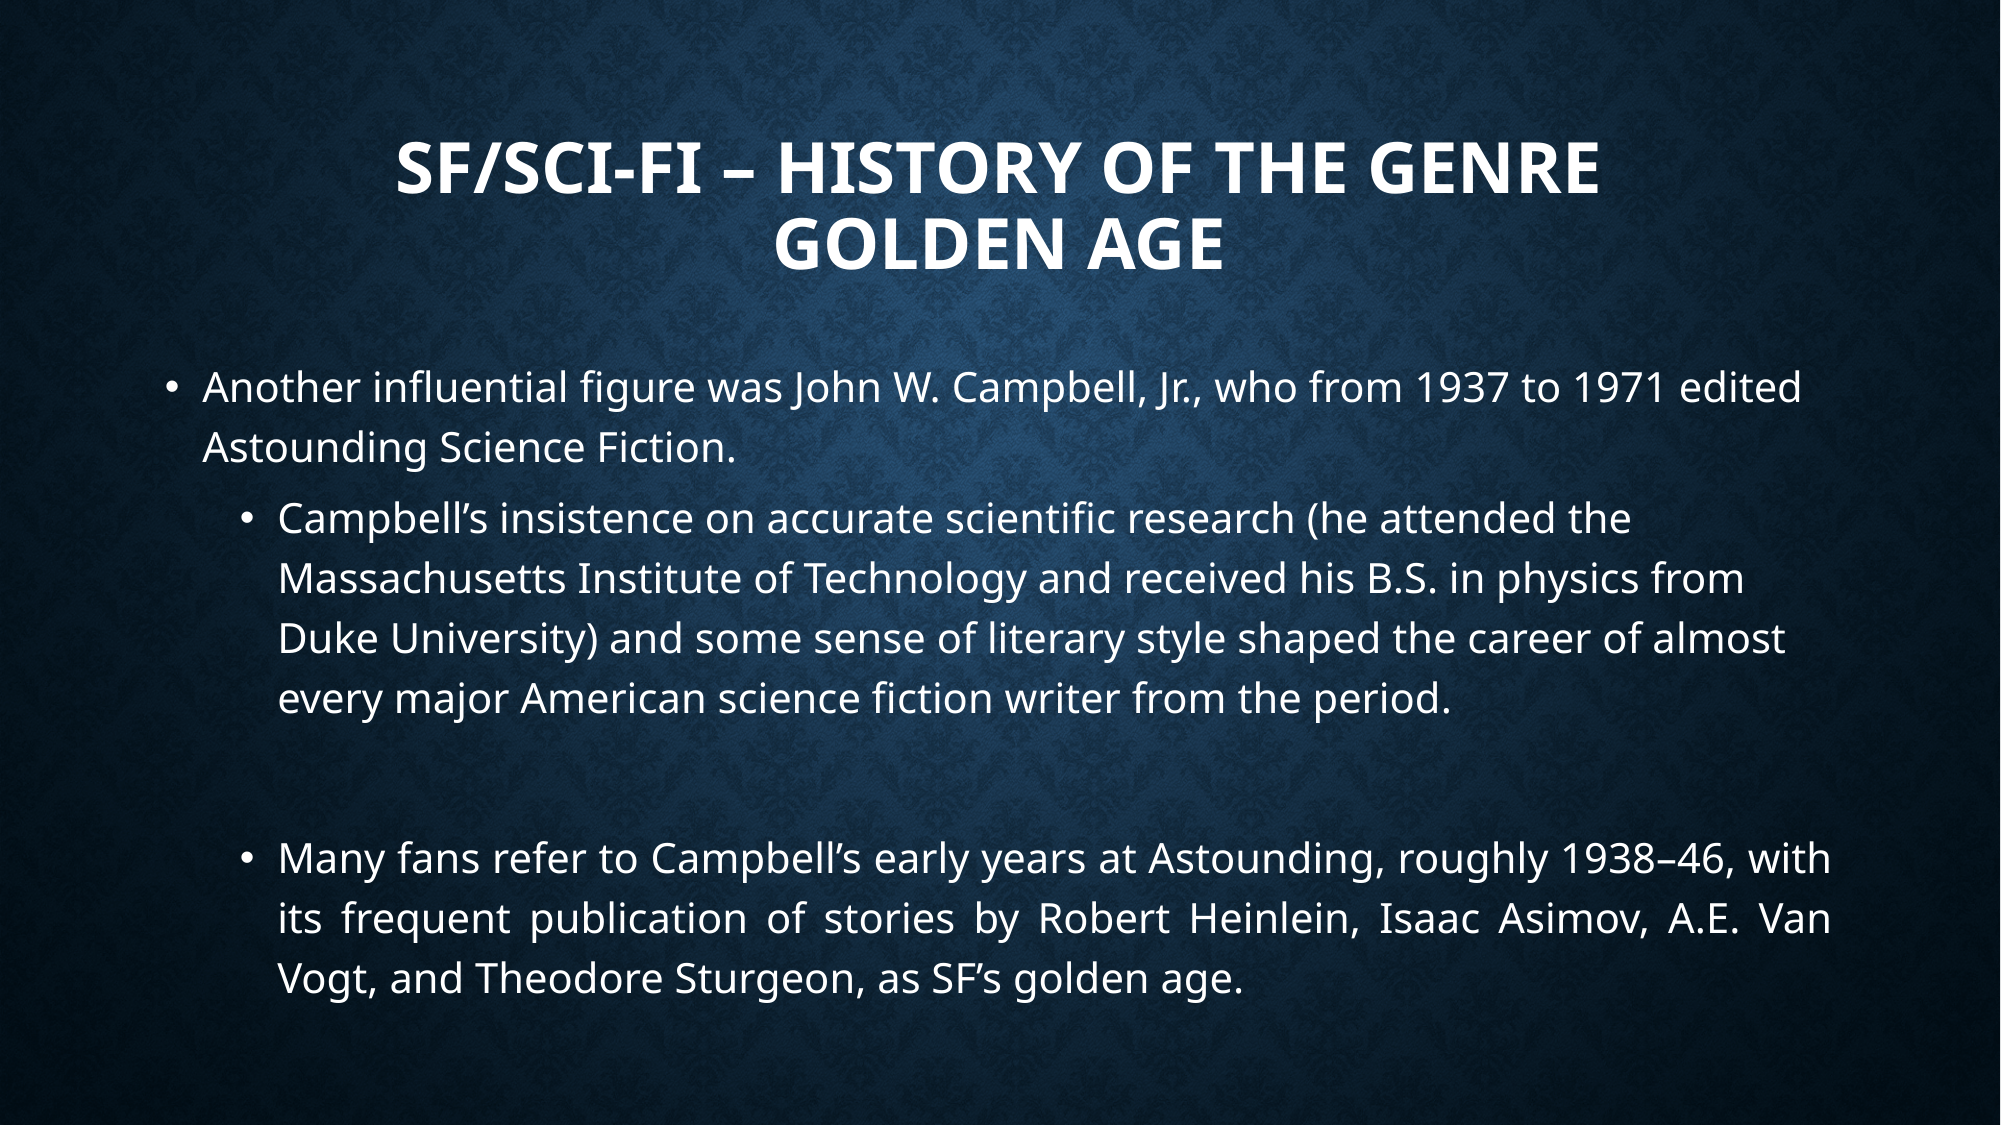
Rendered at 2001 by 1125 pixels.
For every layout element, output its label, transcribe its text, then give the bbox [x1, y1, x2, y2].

title SF/sci-fi – history of the genre golden age [149, 99, 1849, 318]
list Another influential figure was John W. Campbell, Jr., who from 1937 to 1971 edited Astounding Science Fiction. Campbell’s insistence on accurate scientific research (he attended the Massachusetts Institute of Technology and received his B.S. in physics from Duke University) and some sense of literary style shaped the career of almost every major American science fiction writer from the period. Many fans refer to Campbell’s early years at Astounding, roughly 1938–46, with its frequent publication of stories by Robert Heinlein, Isaac Asimov, A.E. Van Vogt, and Theodore Sturgeon, as SF’s golden age. [149, 343, 1849, 1025]
